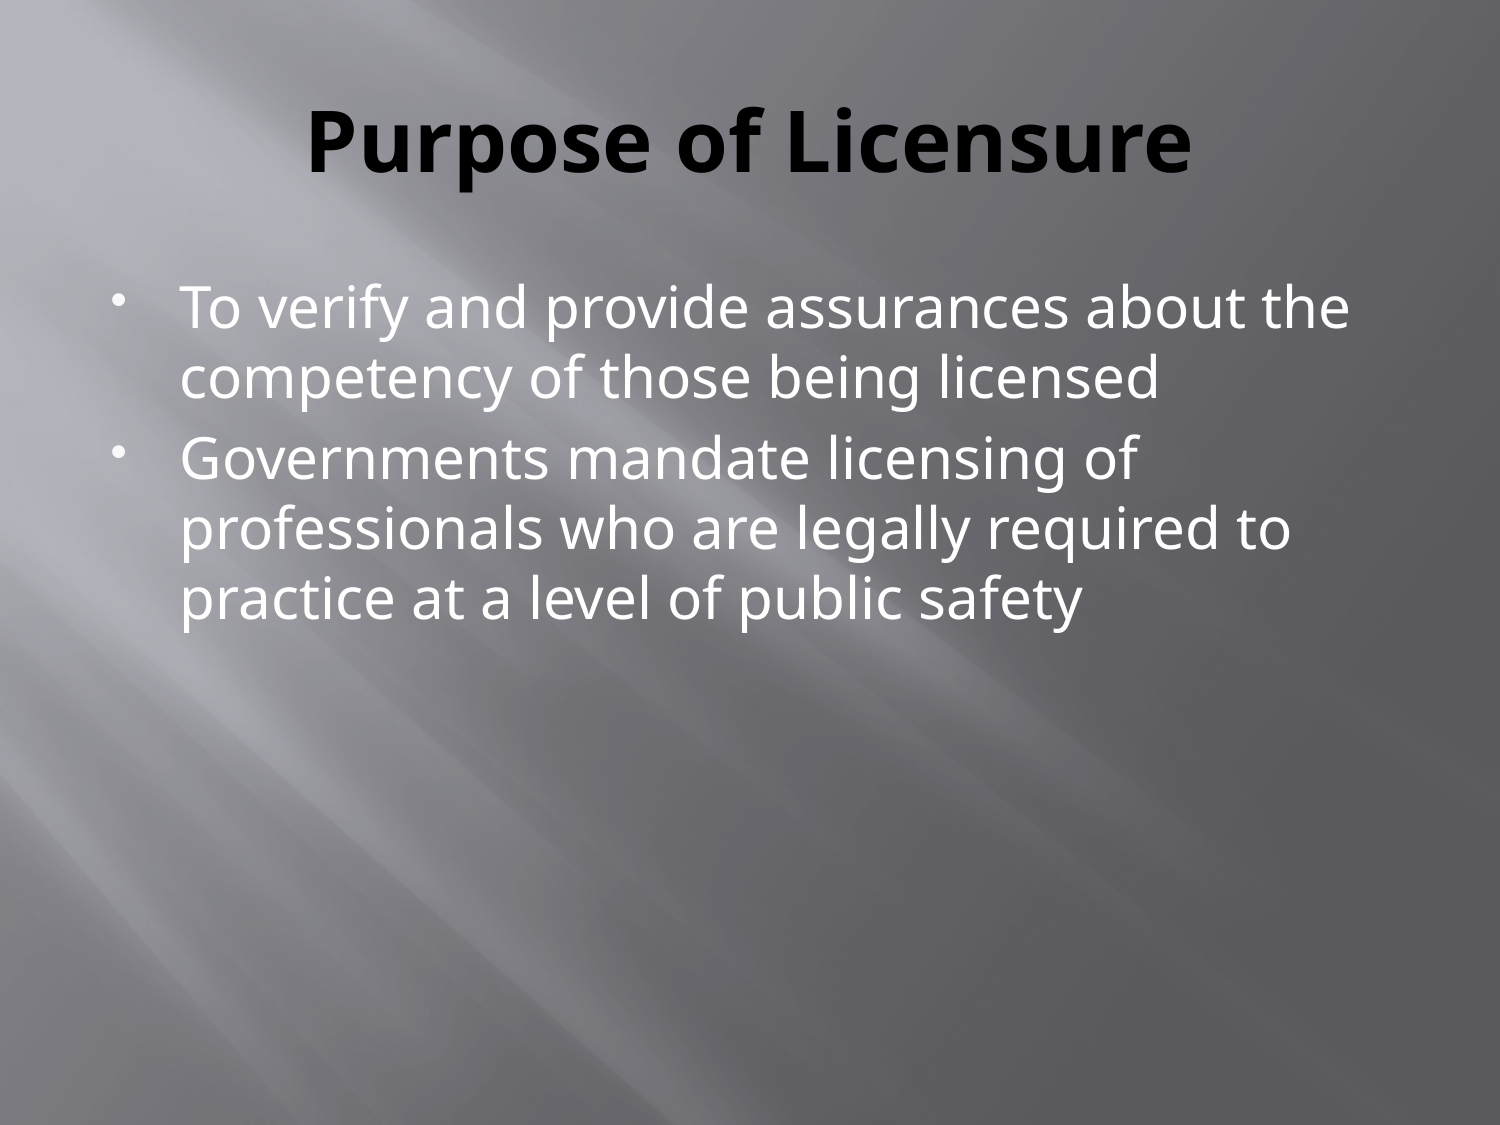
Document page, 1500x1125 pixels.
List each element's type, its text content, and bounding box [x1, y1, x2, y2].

list To verify and provide assurances about the competency of those being licensed Governments mandate licensing of professionals who are legally required to practice at a level of public safety [75, 262, 1425, 1035]
title Purpose of Licensure [75, 45, 1425, 233]
